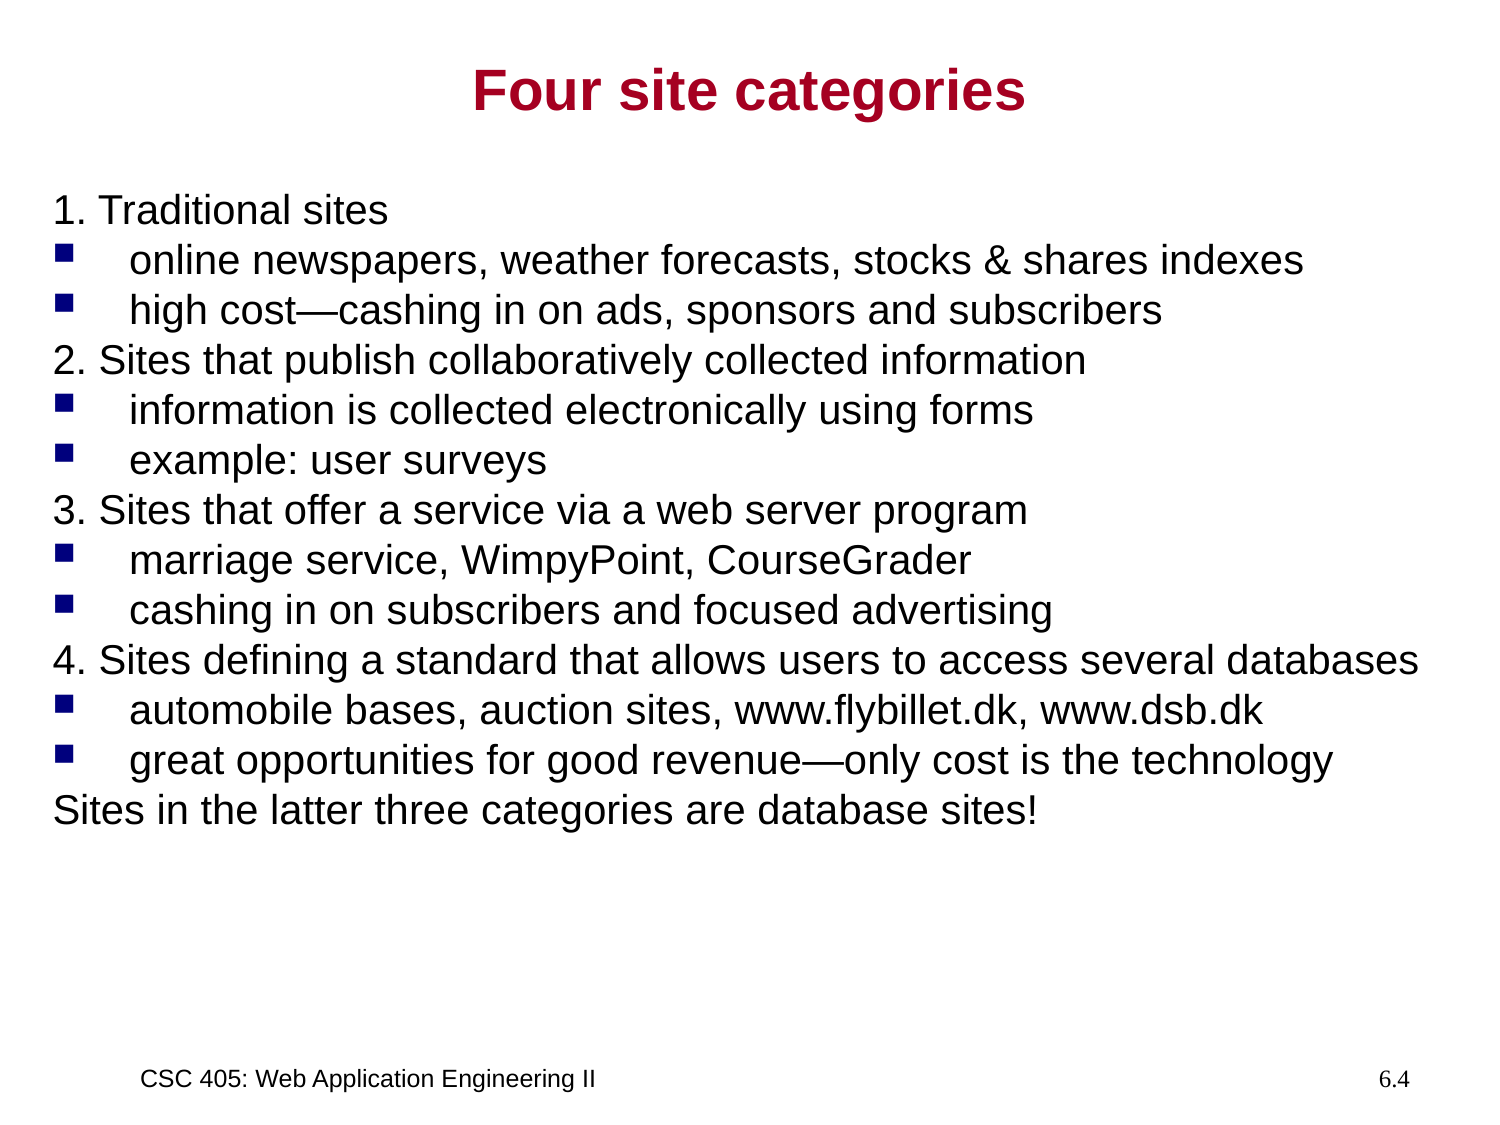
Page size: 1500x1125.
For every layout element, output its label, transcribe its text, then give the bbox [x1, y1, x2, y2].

list 1. Traditional sites online newspapers, weather forecasts, stocks & shares indexes high cost—cashing in on ads, sponsors and subscribers 2. Sites that publish collaboratively collected information information is collected electronically using forms example: user surveys 3. Sites that offer a service via a web server program marriage service, WimpyPoint, CourseGrader cashing in on subscribers and focused advertising 4. Sites defining a standard that allows users to access several databases automobile bases, auction sites, www.flybillet.dk, www.dsb.dk great opportunities for good revenue—only cost is the technology Sites in the latter three categories are database sites! [37, 174, 1438, 1063]
title Four site categories [74, 12, 1426, 163]
footer CSC 405: Web Application Engineering II [37, 1063, 701, 1101]
slide_number 6.4 [1074, 1063, 1426, 1101]
